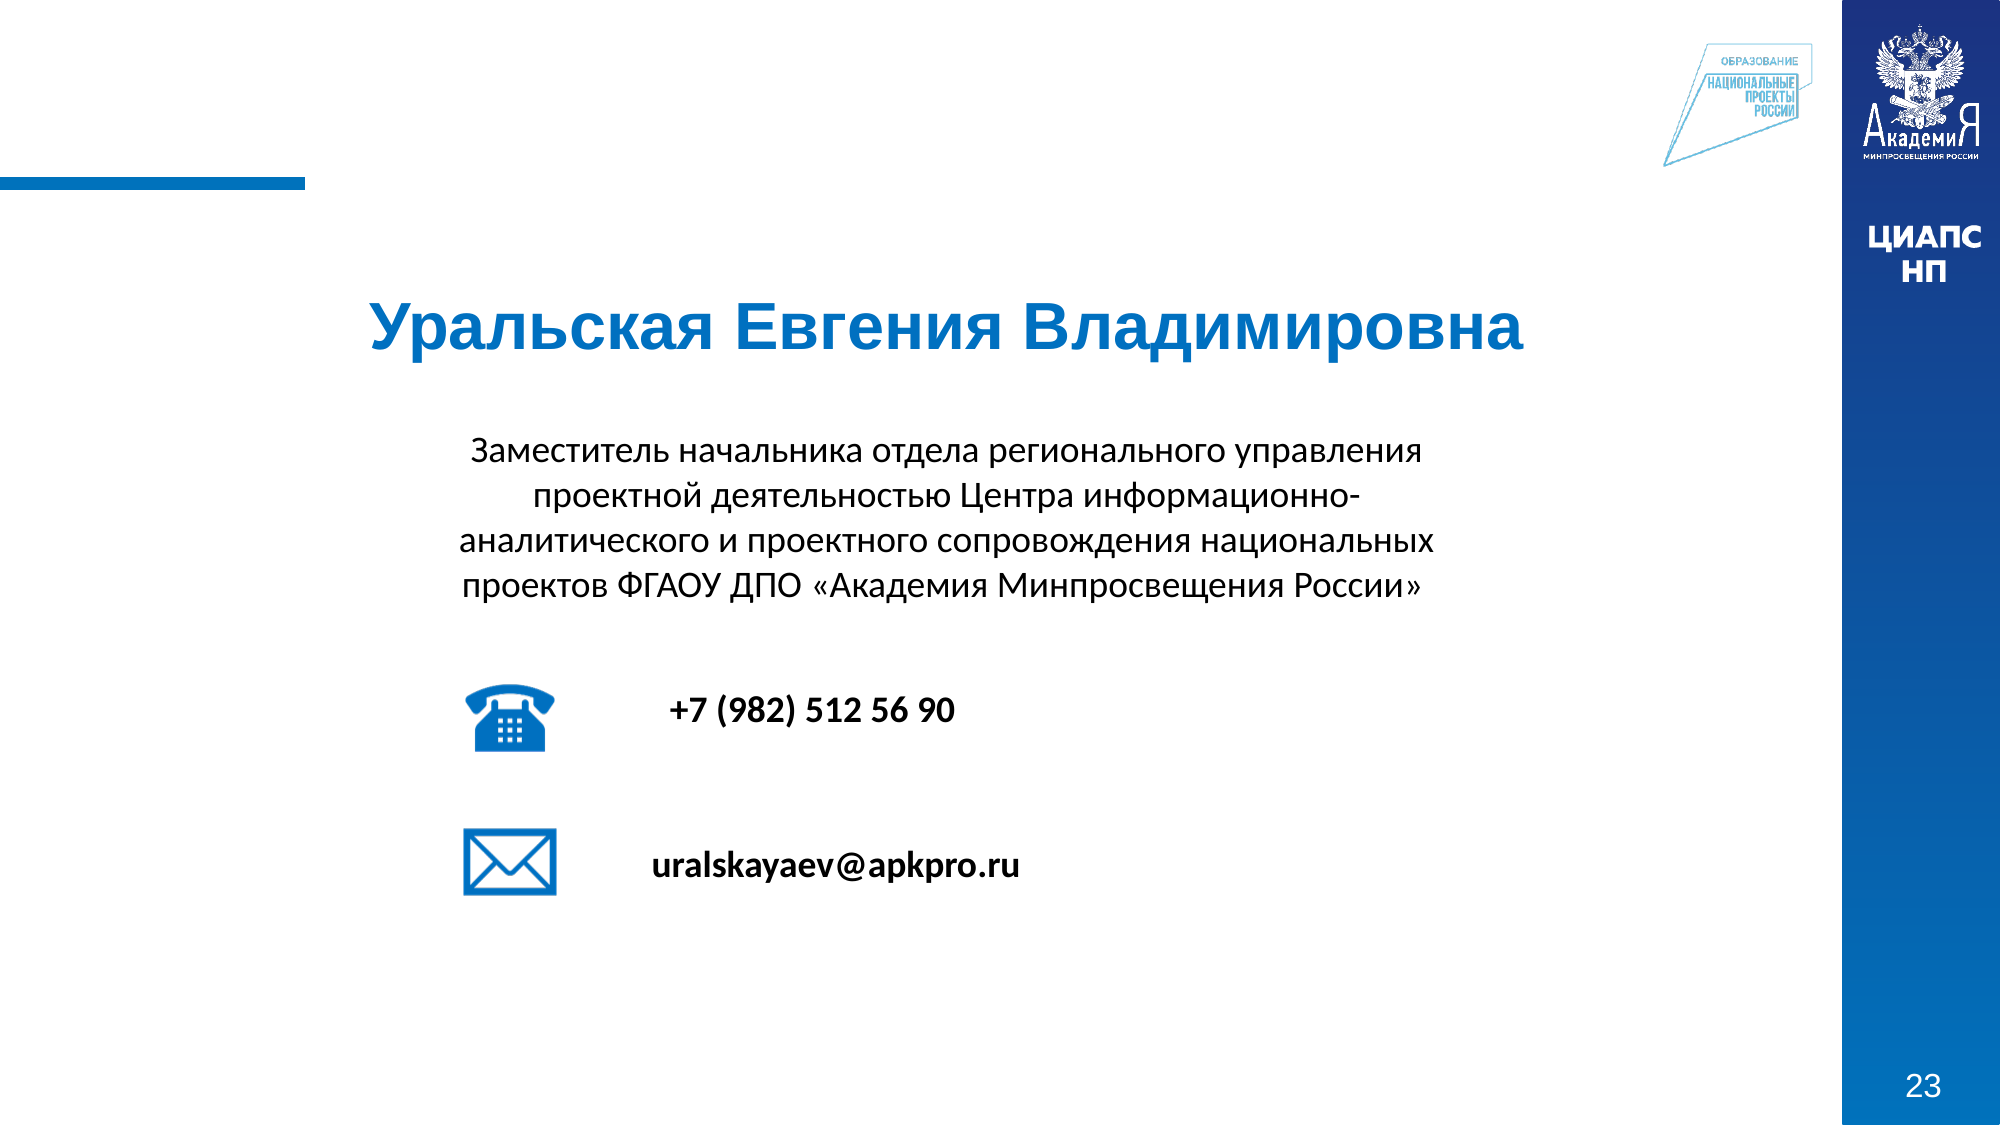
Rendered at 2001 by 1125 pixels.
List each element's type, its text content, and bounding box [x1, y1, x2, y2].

text_box +7 (982) 512 56 90 [655, 677, 971, 738]
picture [453, 805, 567, 919]
text_box uralskayaev@apkpro.ru [636, 832, 1036, 892]
picture [1863, 24, 1979, 160]
text_box Уральская Евгения Владимировна [158, 284, 1736, 371]
picture [1852, 211, 2000, 299]
picture [453, 662, 567, 775]
text_box Заместитель начальника отдела регионального управления проектной деятельностью Центра информационно-аналитического и проектного сопровождения национальных проектов ФГАОУ ДПО «Академия Минпросвещения России» [402, 417, 1492, 613]
picture [1626, 0, 1844, 212]
